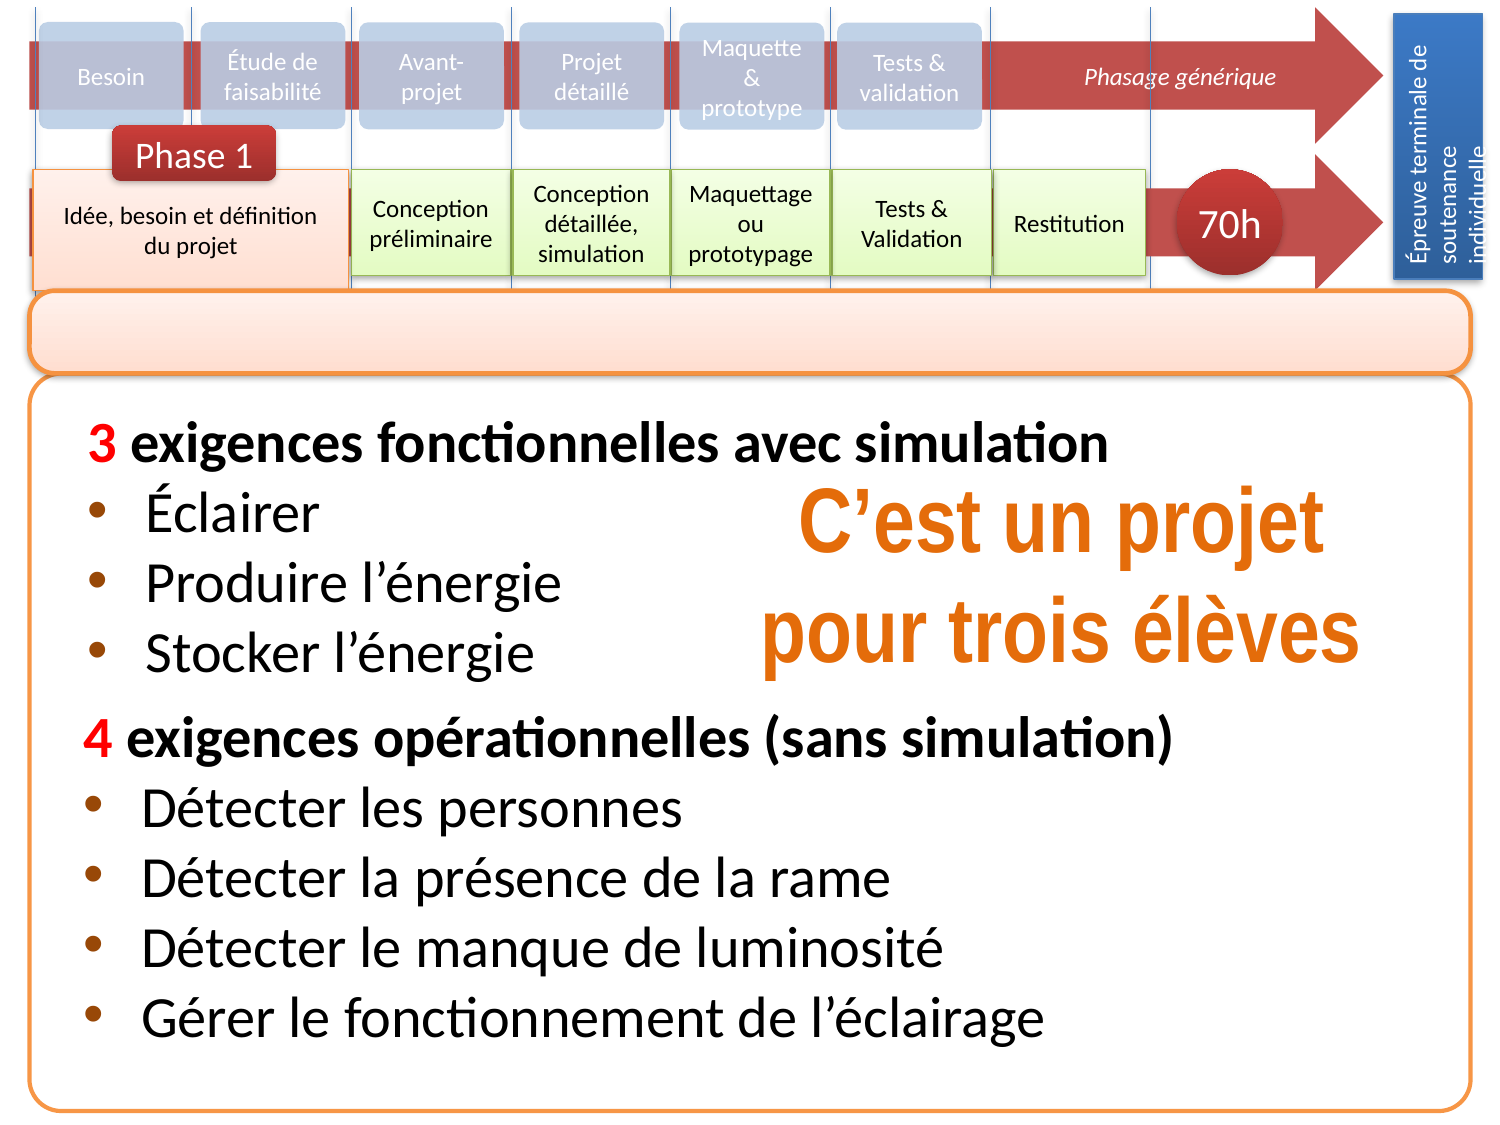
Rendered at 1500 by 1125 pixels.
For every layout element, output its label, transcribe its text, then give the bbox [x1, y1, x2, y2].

text_box Épreuve terminale de soutenance individuelle [1393, 13, 1483, 280]
text_box [27, 377, 1473, 1114]
text_box 4 exigences opérationnelles (sans simulation) Détecter les personnes Détecter la présence de la rame Détecter le manque de luminosité Gérer le fonctionnement de l’éclairage [68, 691, 1383, 1057]
text_box Phasage générique [1157, 5, 1386, 146]
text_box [35, 7, 1152, 327]
text_box 3 exigences fonctionnelles avec simulation Éclairer Produire l’énergie Stocker l’énergie [72, 397, 1266, 691]
text_box [1273, 152, 1386, 288]
text_box C’est un projet pour trois élèves [738, 410, 1385, 731]
text_box 70h [1176, 169, 1283, 276]
text_box [1156, 186, 1187, 259]
text_box [28, 289, 1472, 375]
